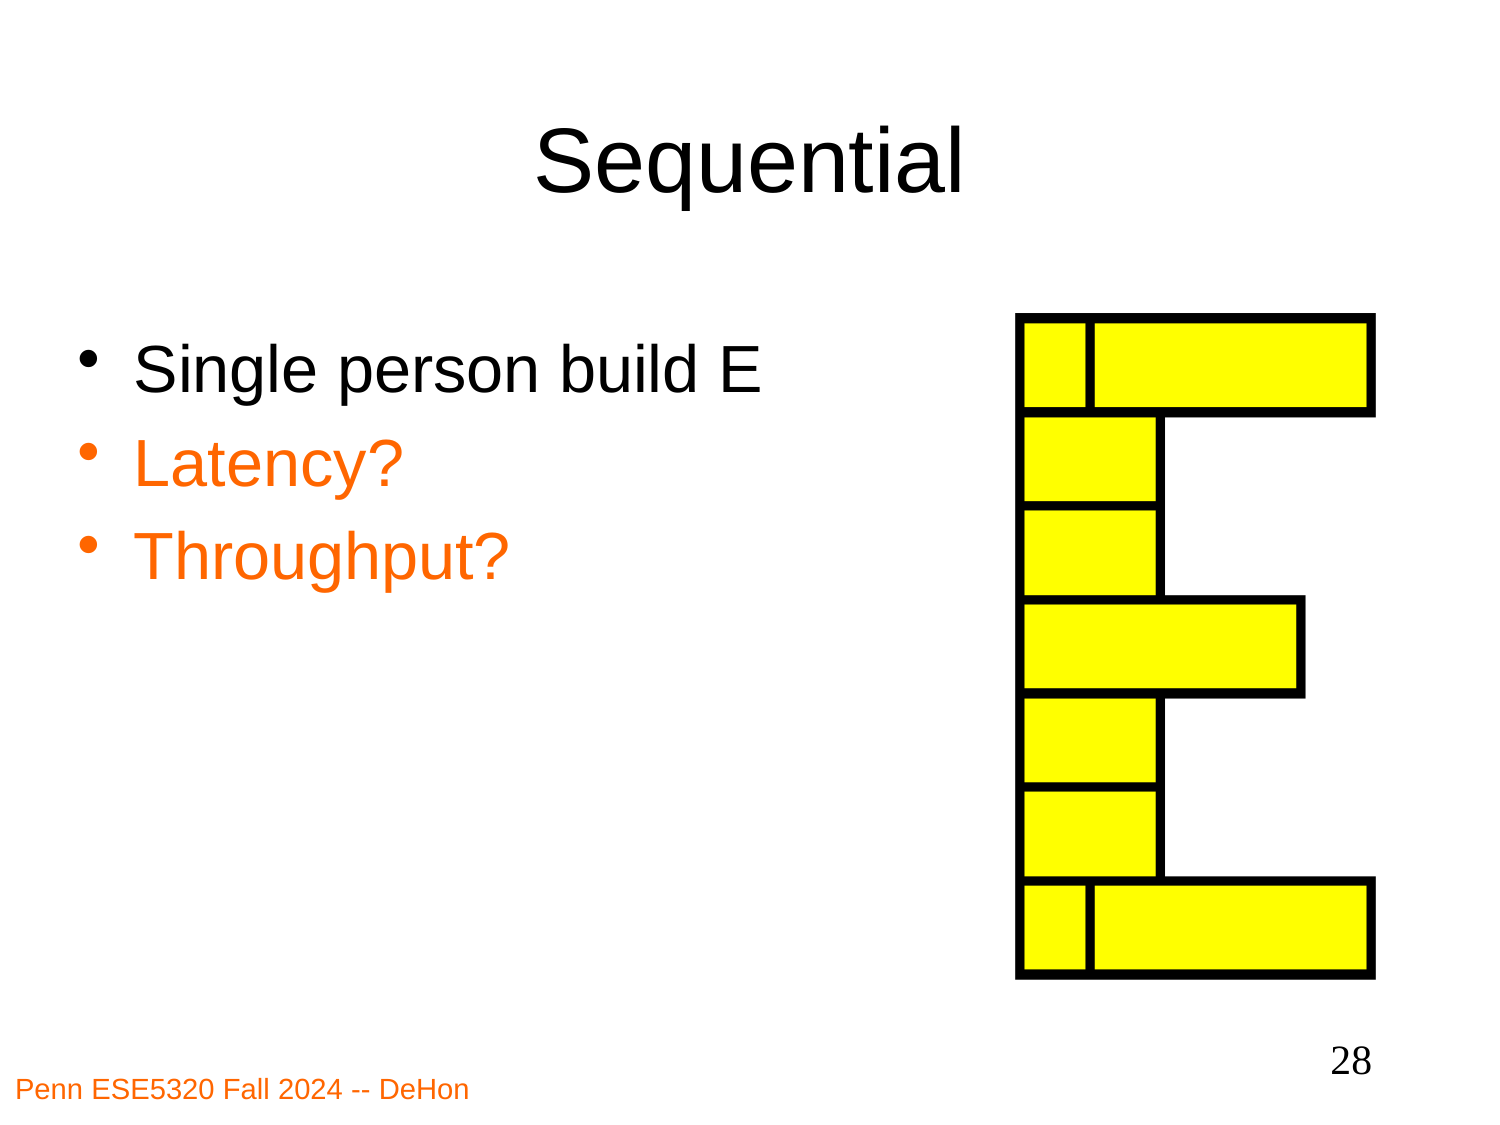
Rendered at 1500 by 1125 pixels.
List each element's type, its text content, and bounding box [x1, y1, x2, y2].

slide_number 28 [1074, 1024, 1388, 1101]
picture [1009, 312, 1382, 988]
slide_number Penn ESE5320 Fall 2024 -- DeHon [0, 1062, 688, 1125]
list Single person build E Latency? Throughput? [62, 318, 1006, 994]
title Sequential [112, 62, 1388, 251]
